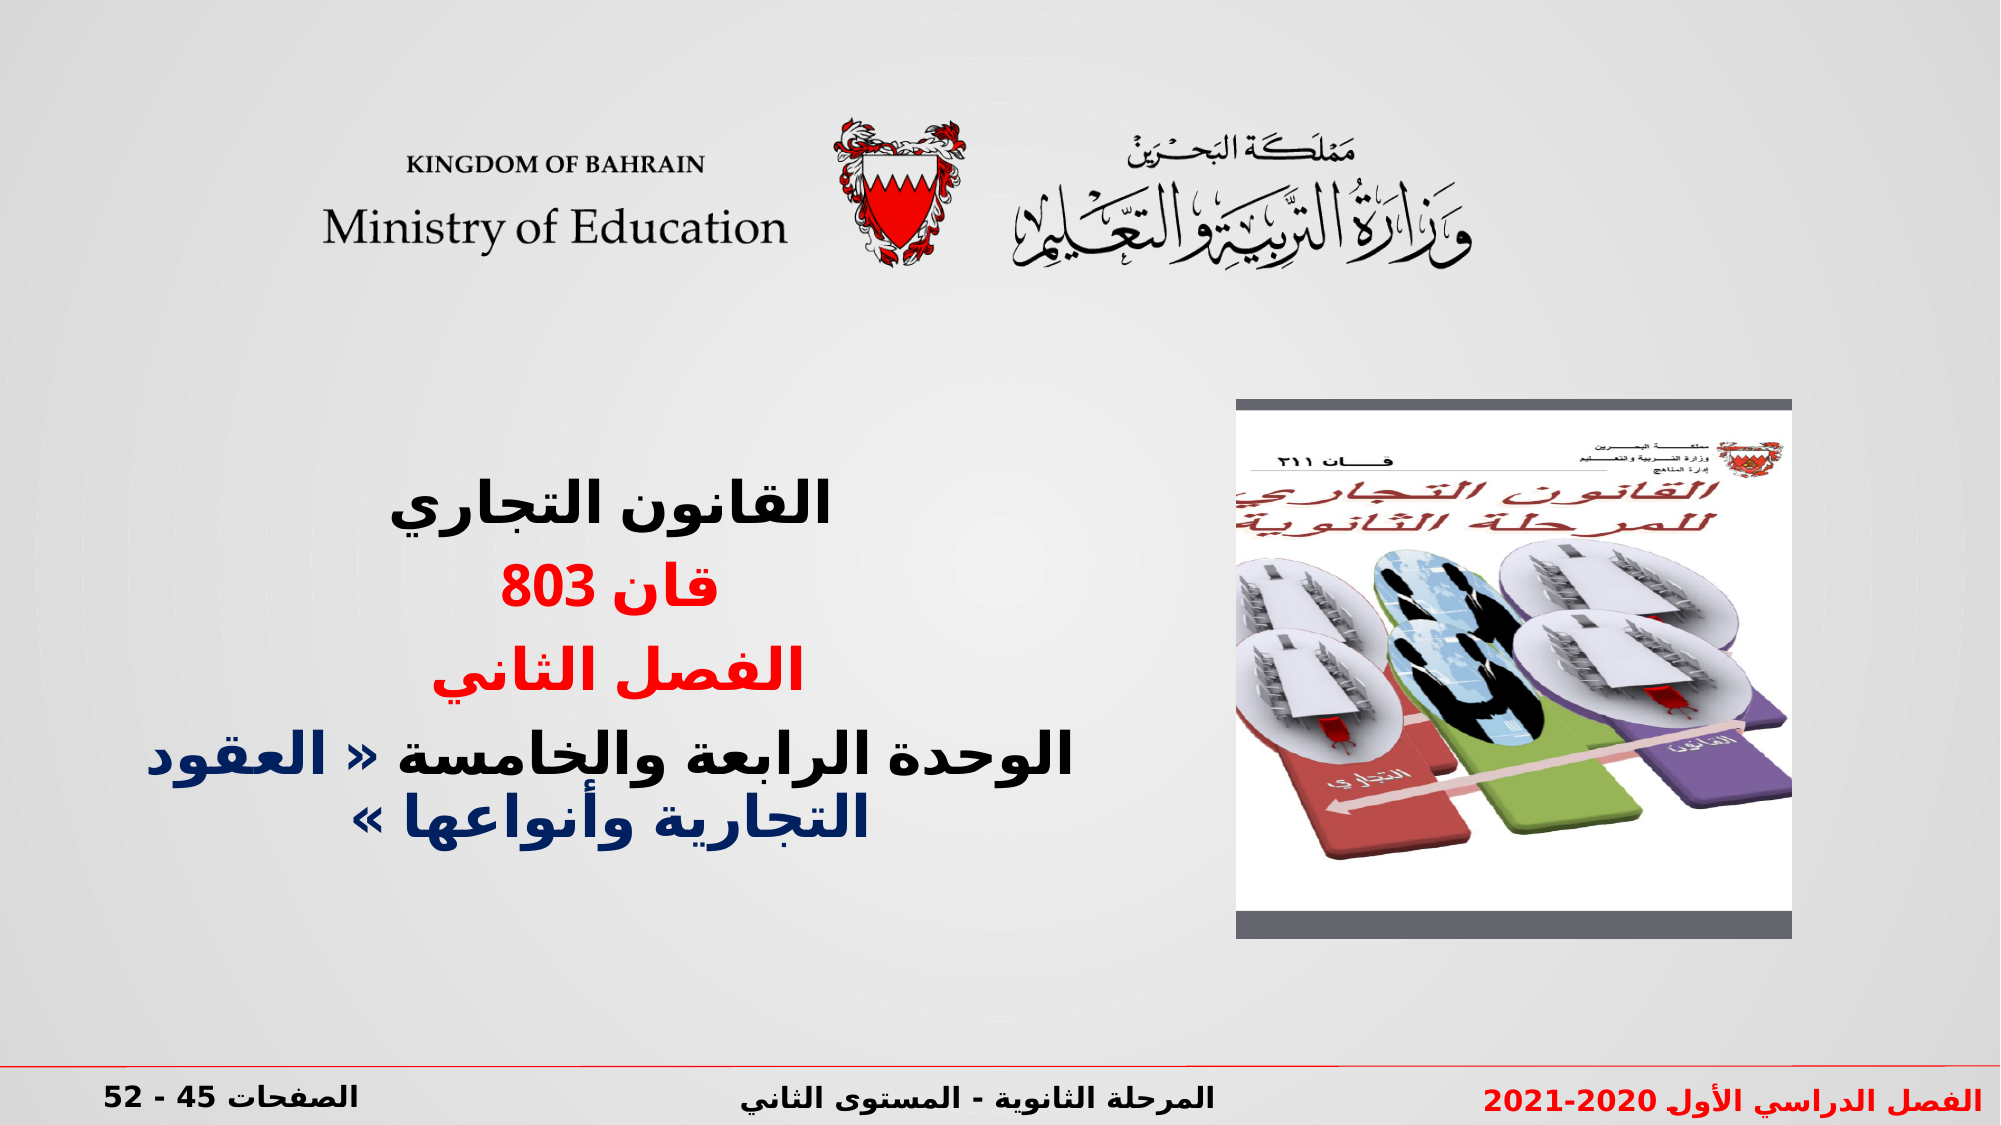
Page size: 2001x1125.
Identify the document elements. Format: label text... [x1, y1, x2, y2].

text_box الصفحات 45 - 52 [88, 1071, 374, 1121]
text_box الفصل الدراسي الأول 2020-2021 [1468, 1074, 1998, 1125]
list القانون التجاري قان 803 الفصل الثاني الوحدة الرابعة والخامسة « العقود التجارية وأنواعها » [68, 465, 1153, 864]
picture [310, 102, 1486, 297]
text_box المرحلة الثانوية - المستوى الثاني [724, 1072, 1231, 1122]
picture [1236, 399, 1792, 939]
